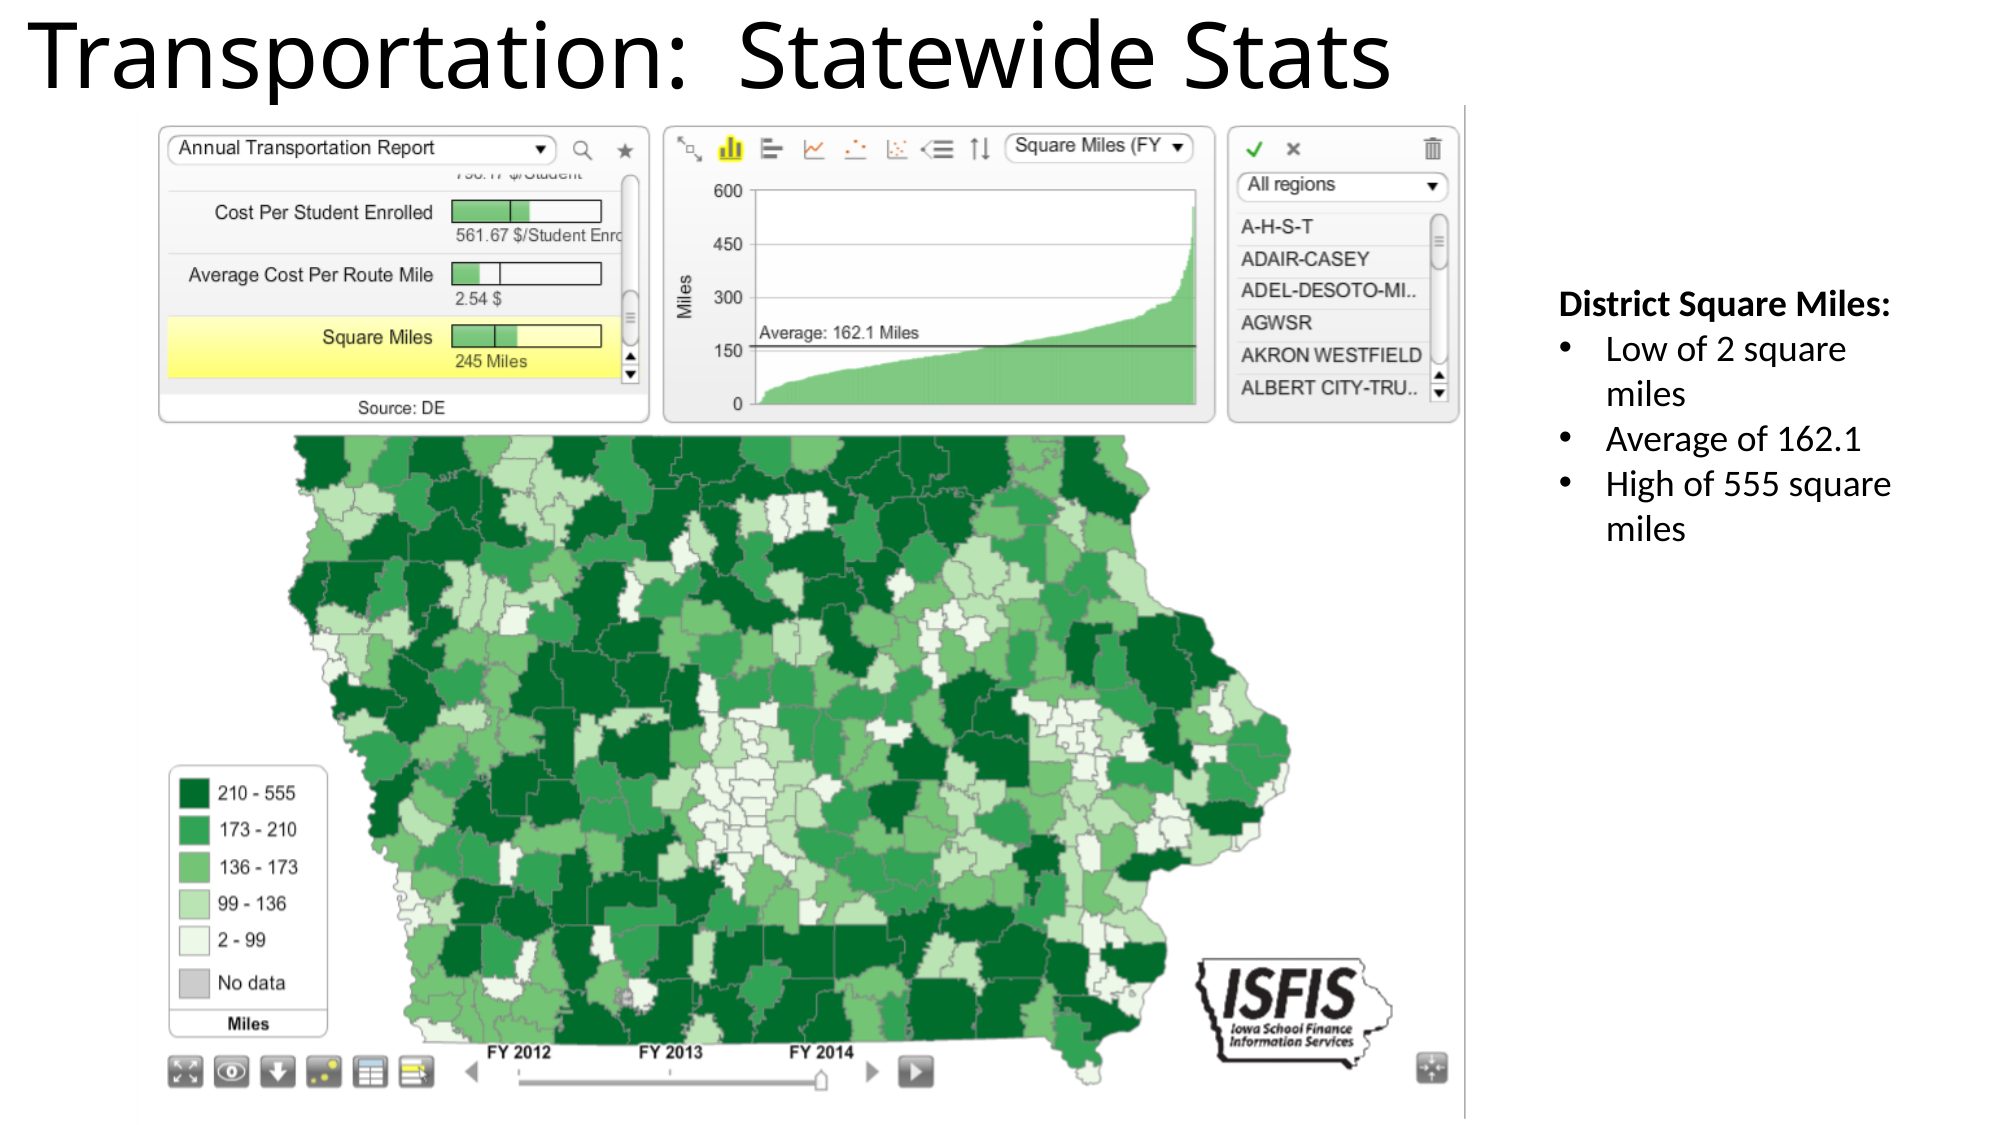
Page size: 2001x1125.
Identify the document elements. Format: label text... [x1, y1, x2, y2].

picture [122, 105, 1476, 1125]
text_box District Square Miles: Low of 2 square miles Average of 162.1 High of 555 square miles [1544, 272, 1924, 602]
title Transportation: Statewide Stats [12, 0, 1738, 168]
